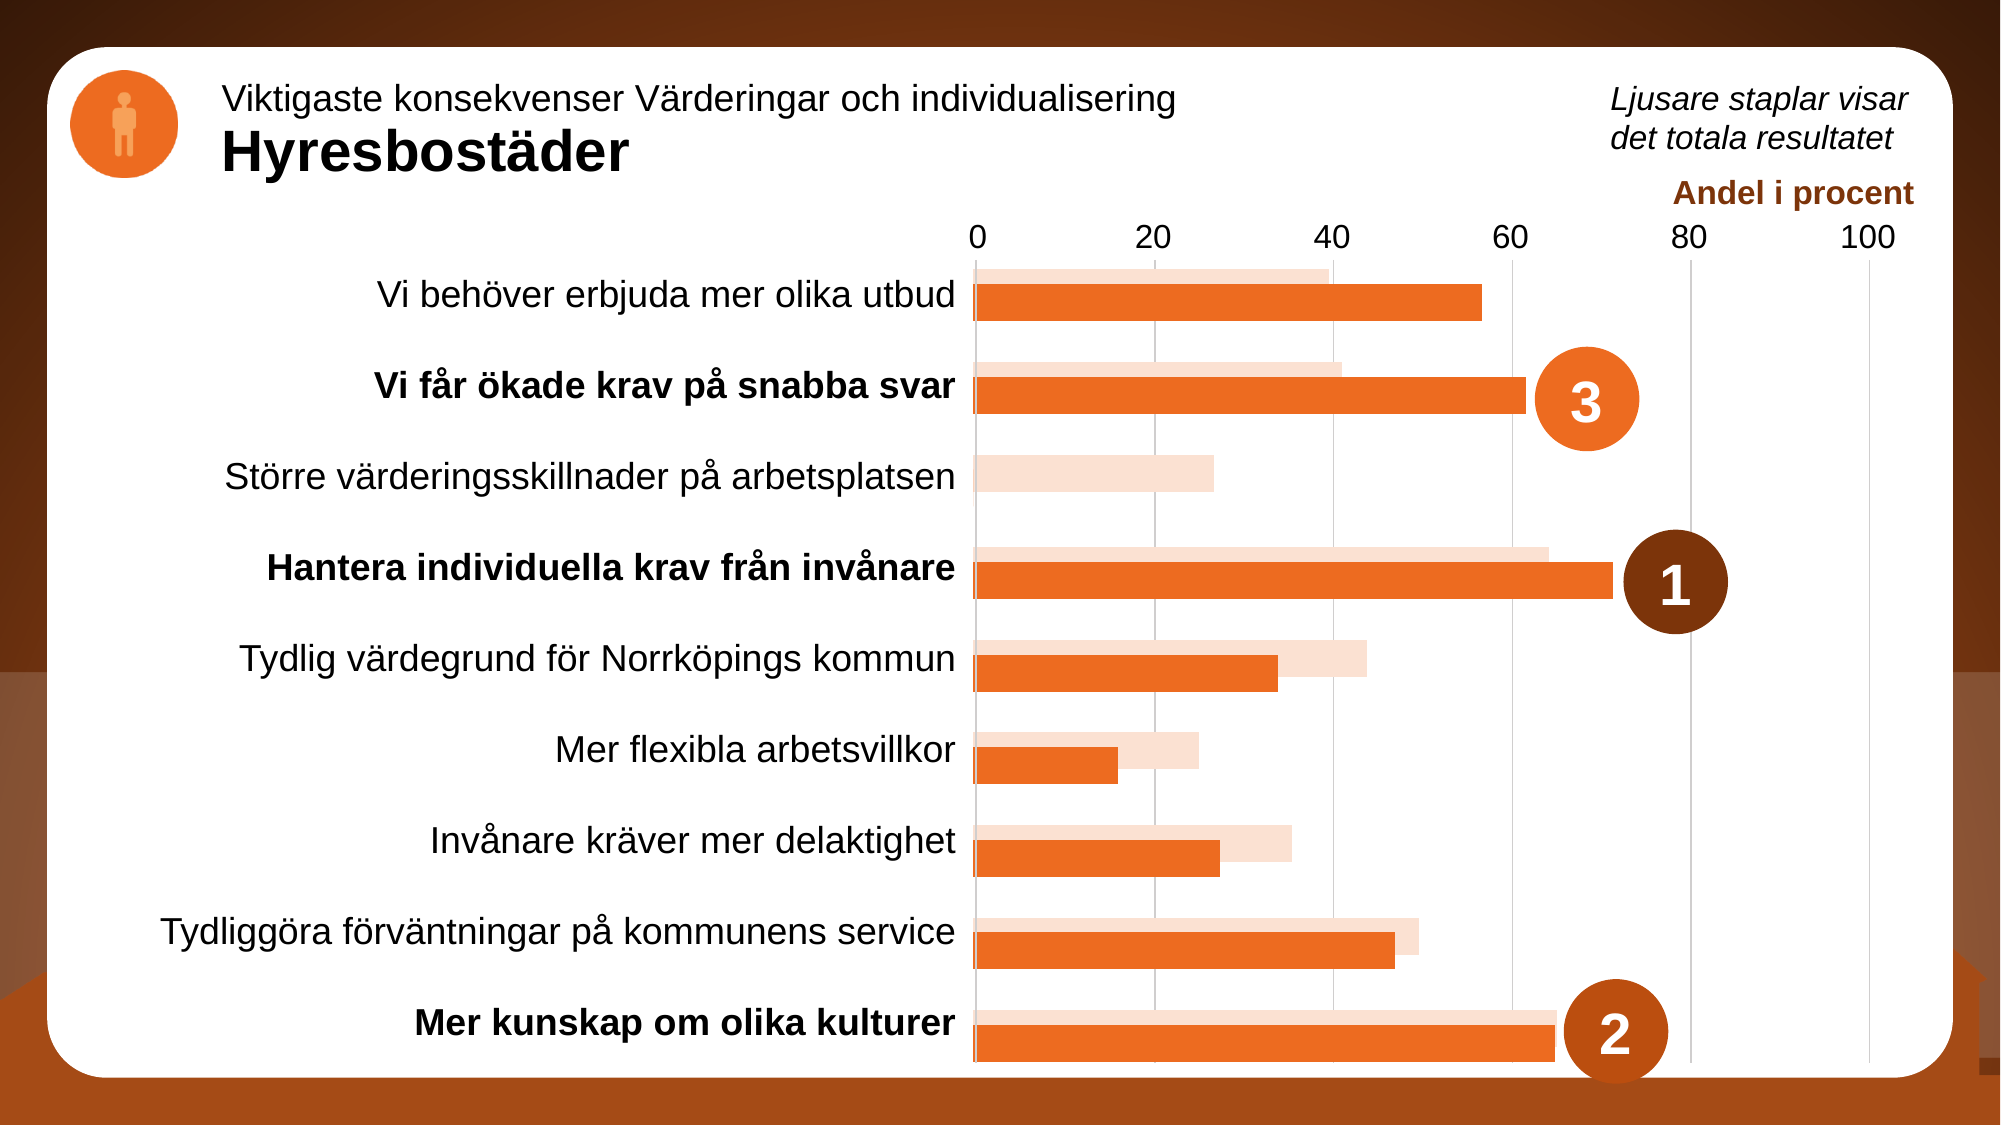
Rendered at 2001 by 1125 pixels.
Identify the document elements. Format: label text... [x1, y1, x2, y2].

chart [954, 269, 1894, 1108]
table_cell Vi får ökade krav på snabba svar [49, 339, 954, 430]
table_cell Större värderingsskillnader på arbetsplatsen [49, 430, 954, 522]
text_box Hyresbostäder [206, 104, 1868, 201]
picture [0, 0, 2001, 1125]
table_cell Mer flexibla arbetsvillkor [49, 704, 954, 794]
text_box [976, 259, 1870, 1063]
table_cell Tydlig värdegrund för Norrköpings kommun [49, 612, 954, 704]
text_box Andel i procent [1657, 163, 1930, 219]
table_header Vi behöver erbjuda mer olika utbud [49, 248, 954, 339]
table_cell Tydliggöra förväntningar på kommunens service [49, 885, 954, 977]
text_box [918, 207, 1928, 269]
table_cell Mer kunskap om olika kulturer [49, 977, 954, 1067]
text_box Viktigaste konsekvenser Värderingar och individualisering [206, 76, 1452, 117]
text_box Ljusare staplar visar det totala resultatet [1595, 72, 1966, 161]
table_cell Hantera individuella krav från invånare [49, 522, 954, 612]
table_cell Invånare kräver mer delaktighet [49, 794, 954, 885]
